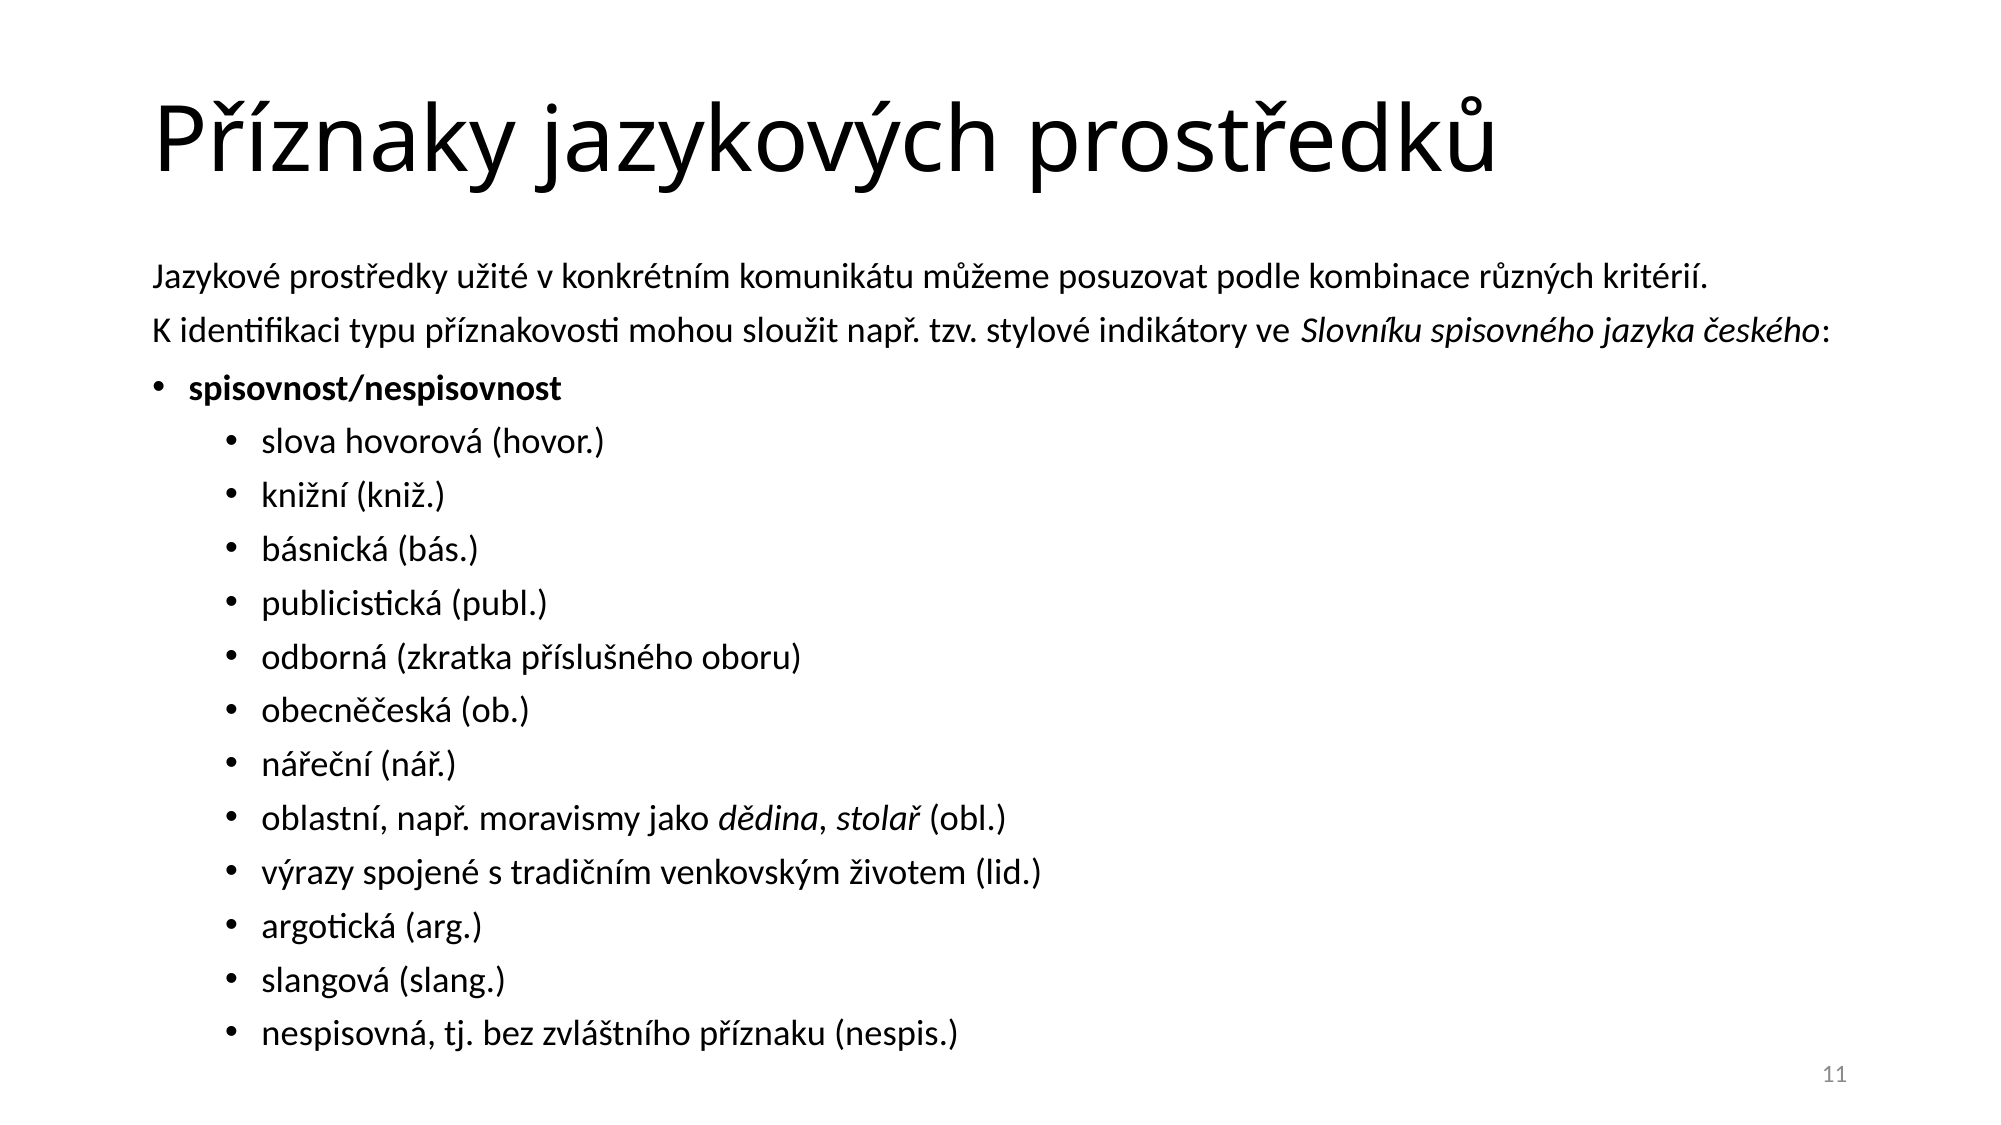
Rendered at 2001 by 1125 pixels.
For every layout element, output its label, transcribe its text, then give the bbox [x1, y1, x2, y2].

list Jazykové prostředky užité v konkrétním komunikátu můžeme posuzovat podle kombinace různých kritérií. K identifikaci typu příznakovosti mohou sloužit např. tzv. stylové indikátory ve Slovníku spisovného jazyka českého: spisovnost/nespisovnost slova hovorová (hovor.) knižní (kniž.) básnická (bás.) publicistická (publ.) odborná (zkratka příslušného oboru) obecněčeská (ob.) nářeční (nář.) oblastní, např. moravismy jako dědina, stolař (obl.) výrazy spojené s tradičním venkovským životem (lid.) argotická (arg.) slangová (slang.) nespisovná, tj. bez zvláštního příznaku (nespis.) [137, 240, 1894, 1073]
slide_number 11 [1412, 1042, 1863, 1103]
title Příznaky jazykových prostředků [137, 33, 1863, 240]
